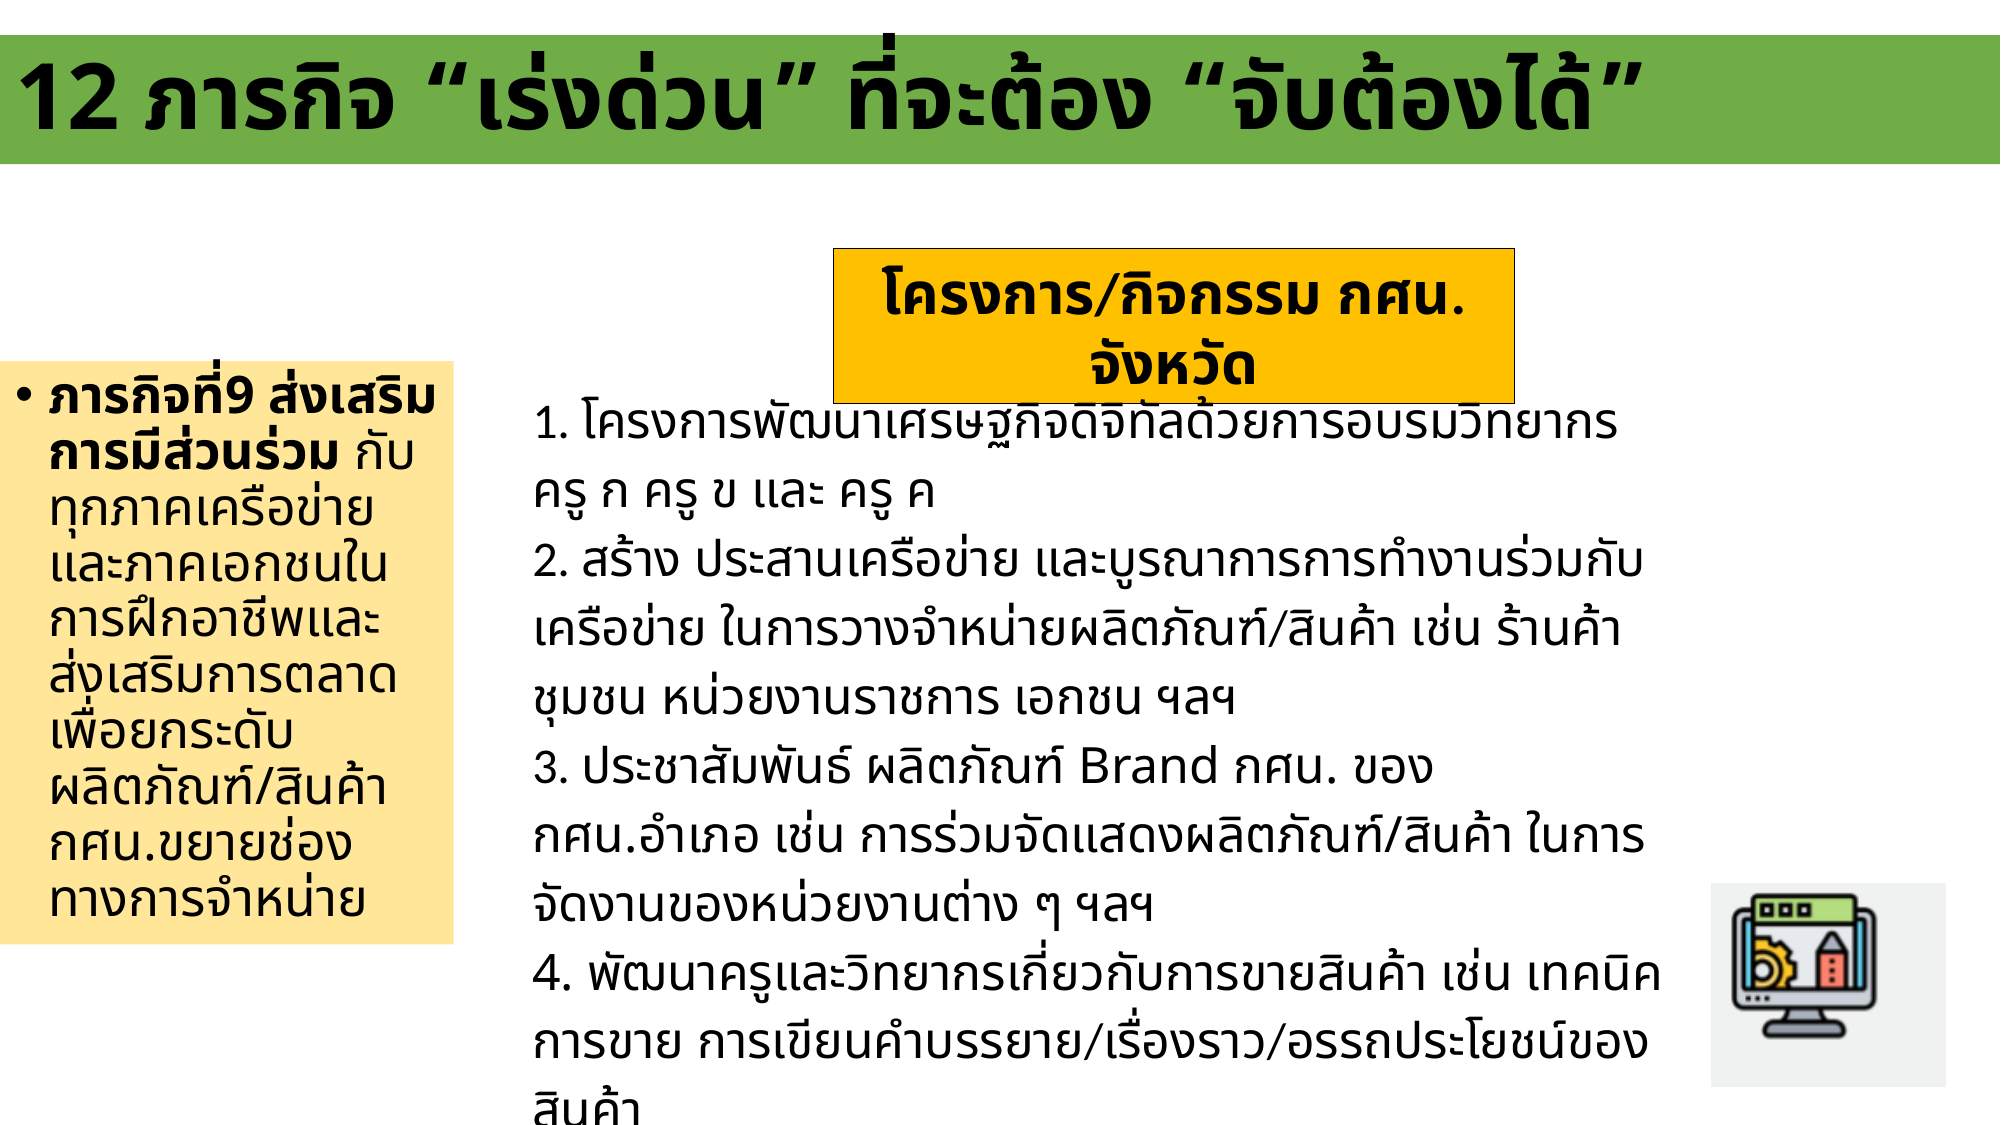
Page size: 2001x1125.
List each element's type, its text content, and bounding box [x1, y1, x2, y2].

picture [1711, 883, 1946, 1087]
text_box 1. โครงการพัฒนาเศรษฐกิจดิจิทัลด้วยการอบรมวิทยากร ครู ก ครู ข และ ครู ค 2. สร้าง ประสานเครือข่าย และบูรณาการการทำงานร่วมกับเครือข่าย ในการวางจำหน่ายผลิตภัณฑ์/สินค้า เช่น ร้านค้าชุมชน หน่วยงานราชการ เอกชน ฯลฯ 3. ประชาสัมพันธ์ ผลิตภัณฑ์ Brand กศน. ของ กศน.อำเภอ เช่น การร่วมจัดแสดงผลิตภัณฑ์/สินค้า ในการจัดงานของหน่วยงานต่าง ๆ ฯลฯ 4. พัฒนาครูและวิทยากรเกี่ยวกับการขายสินค้า เช่น เทคนิคการขาย การเขียนคำบรรยาย/เรื่องราว/อรรถประโยชน์ของสินค้า 5. ส่งเสริมกิจกรรมเปิดโลกอาชีพ กศน. [517, 371, 1691, 1125]
text_box โครงการ/กิจกรรม กศน. จังหวัด [833, 248, 1515, 371]
list ภารกิจที่9 ส่งเสริมการมีส่วนร่วม กับทุกภาคเครือข่ายและภาคเอกชนในการฝึกอาชีพและส่งเสริมการตลาดเพื่อยกระดับผลิตภัณฑ์/สินค้า กศน.ขยายช่องทางการจำหน่าย [0, 361, 454, 945]
title 12 ภารกิจ “เร่งด่วน” ที่จะต้อง “จับต้องได้” [0, 35, 2000, 165]
